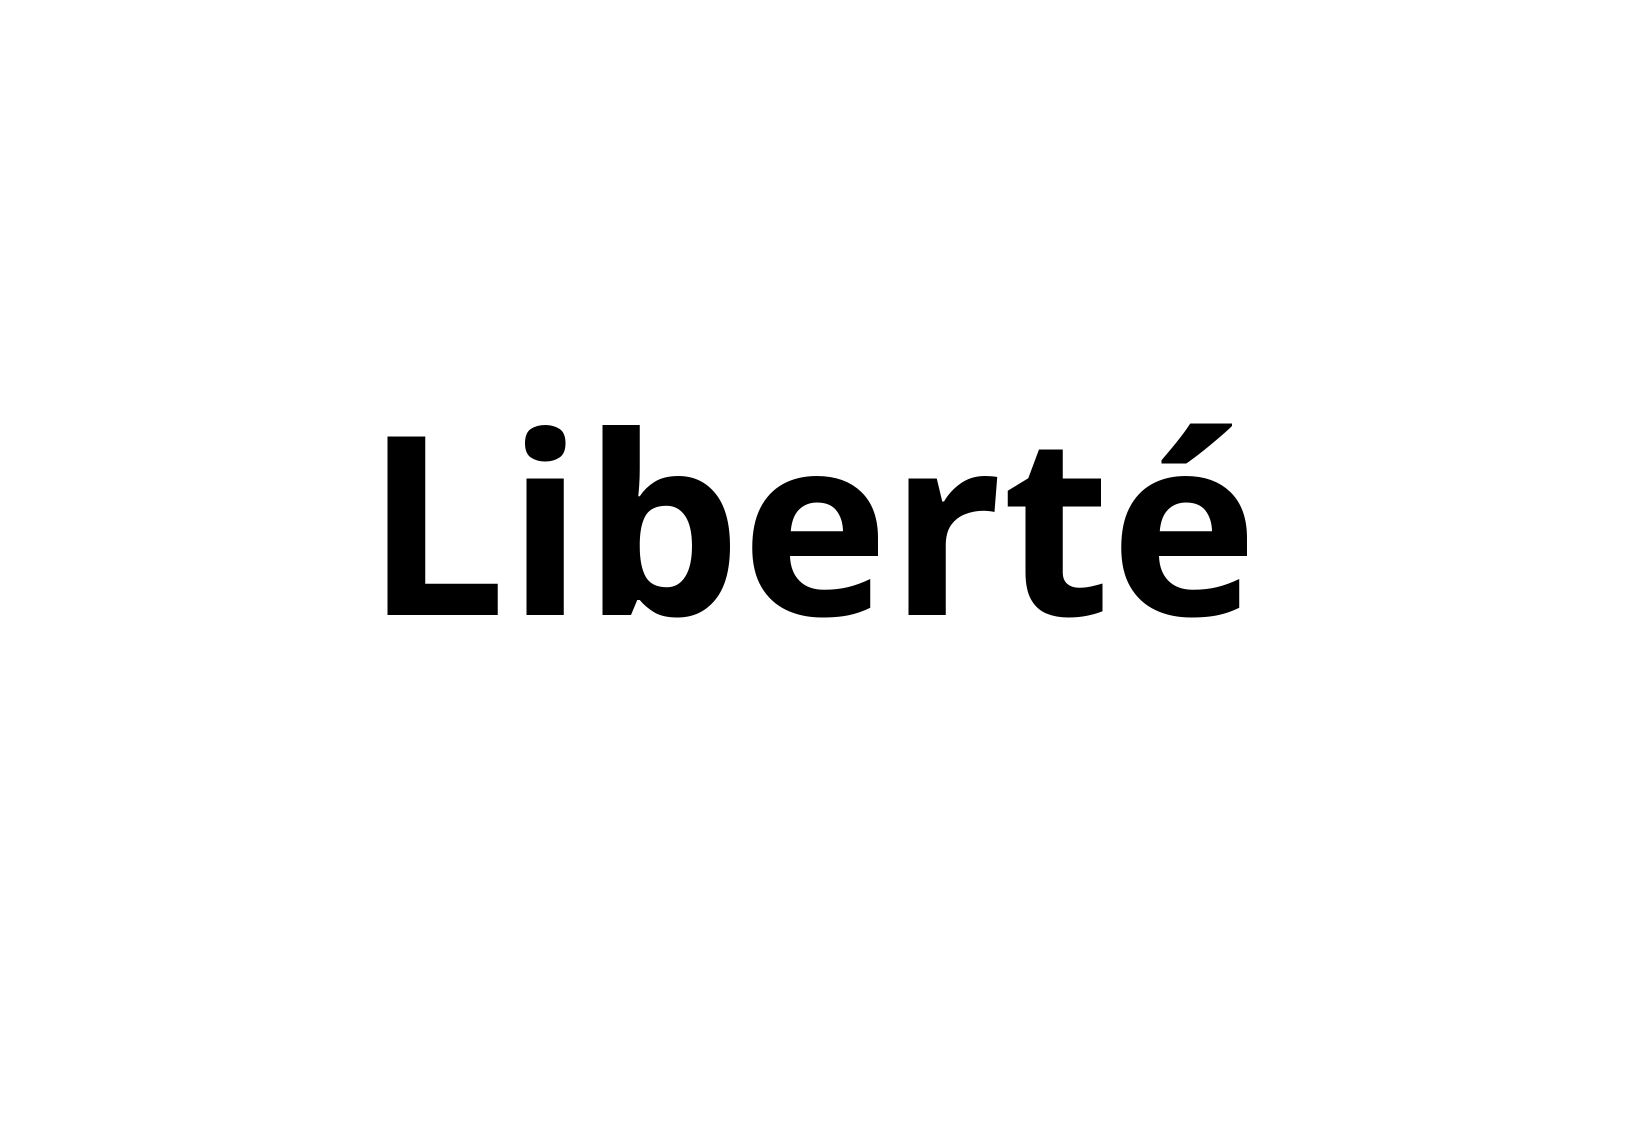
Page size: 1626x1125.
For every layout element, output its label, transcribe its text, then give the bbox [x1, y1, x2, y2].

title Liberté [121, 357, 1504, 678]
